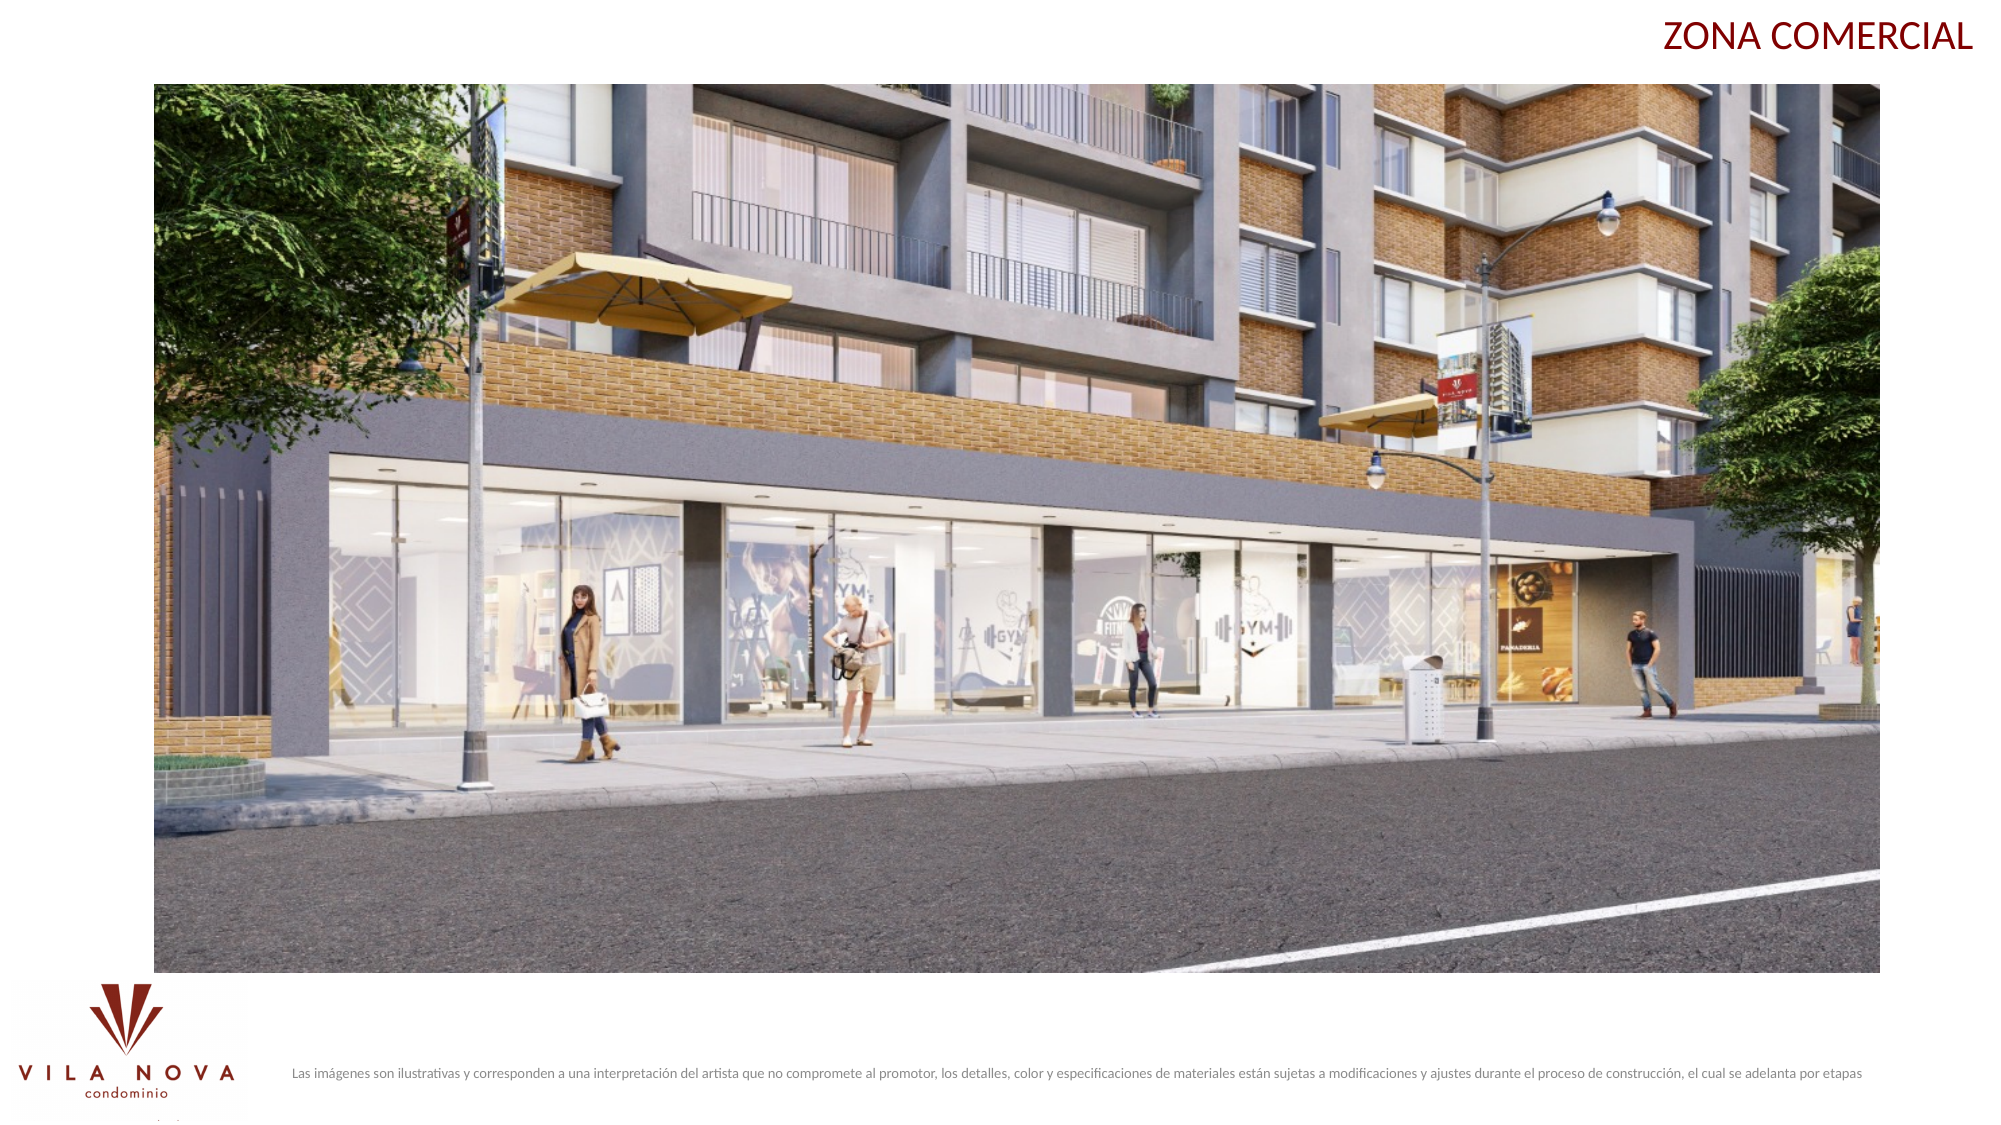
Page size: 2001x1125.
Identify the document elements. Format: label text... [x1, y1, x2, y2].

footer Las imágenes son ilustrativas y corresponden a una interpretación del artista que no compromete al promotor, los detalles, color y especificaciones de materiales están sujetas a modificaciones y ajustes durante el proceso de construcción, el cual se adelanta por etapas [248, 1042, 1951, 1103]
picture [154, 84, 1880, 973]
picture [11, 980, 248, 1121]
text_box ZONA COMERCIAL [1648, 0, 1999, 65]
